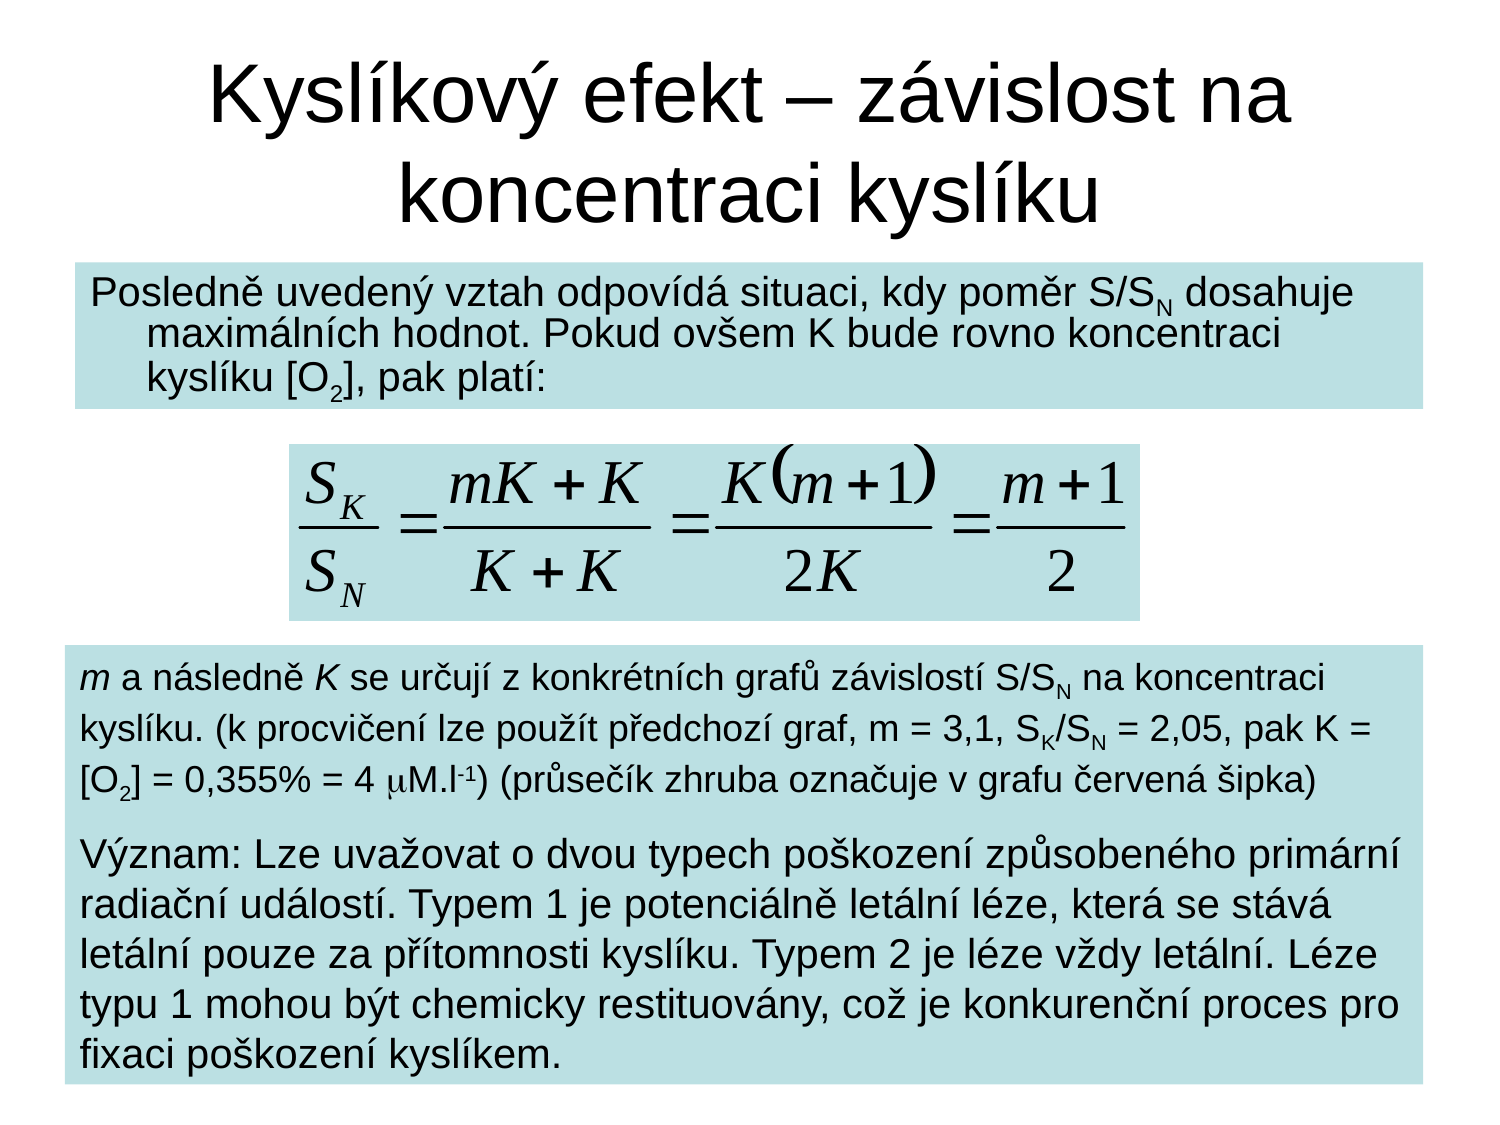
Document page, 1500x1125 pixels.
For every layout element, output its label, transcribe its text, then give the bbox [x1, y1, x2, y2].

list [288, 443, 1140, 621]
title Kyslíkový efekt – závislost na koncentraci kyslíku [74, 44, 1426, 233]
list Posledně uvedený vztah odpovídá situaci, kdy poměr S/SN dosahuje maximálních hodnot. Pokud ovšem K bude rovno koncentraci kyslíku [O2], pak platí: [74, 262, 1424, 410]
text_box m a následně K se určují z konkrétních grafů závislostí S/SN na koncentraci kyslíku. (k procvičení lze použít předchozí graf, m = 3,1, SK/SN = 2,05, pak K = [O2] = 0,355% = 4 mM.l-1) (průsečík zhruba označuje v grafu červená šipka) Význam: Lze uvažovat o dvou typech poškození způsobeného primární radiační událostí. Typem 1 je potenciálně letální léze, která se stává letální pouze za přítomnosti kyslíku. Typem 2 je léze vždy letální. Léze typu 1 mohou být chemicky restituovány, což je konkurenční proces pro fixaci poškození kyslíkem. [64, 645, 1424, 1085]
